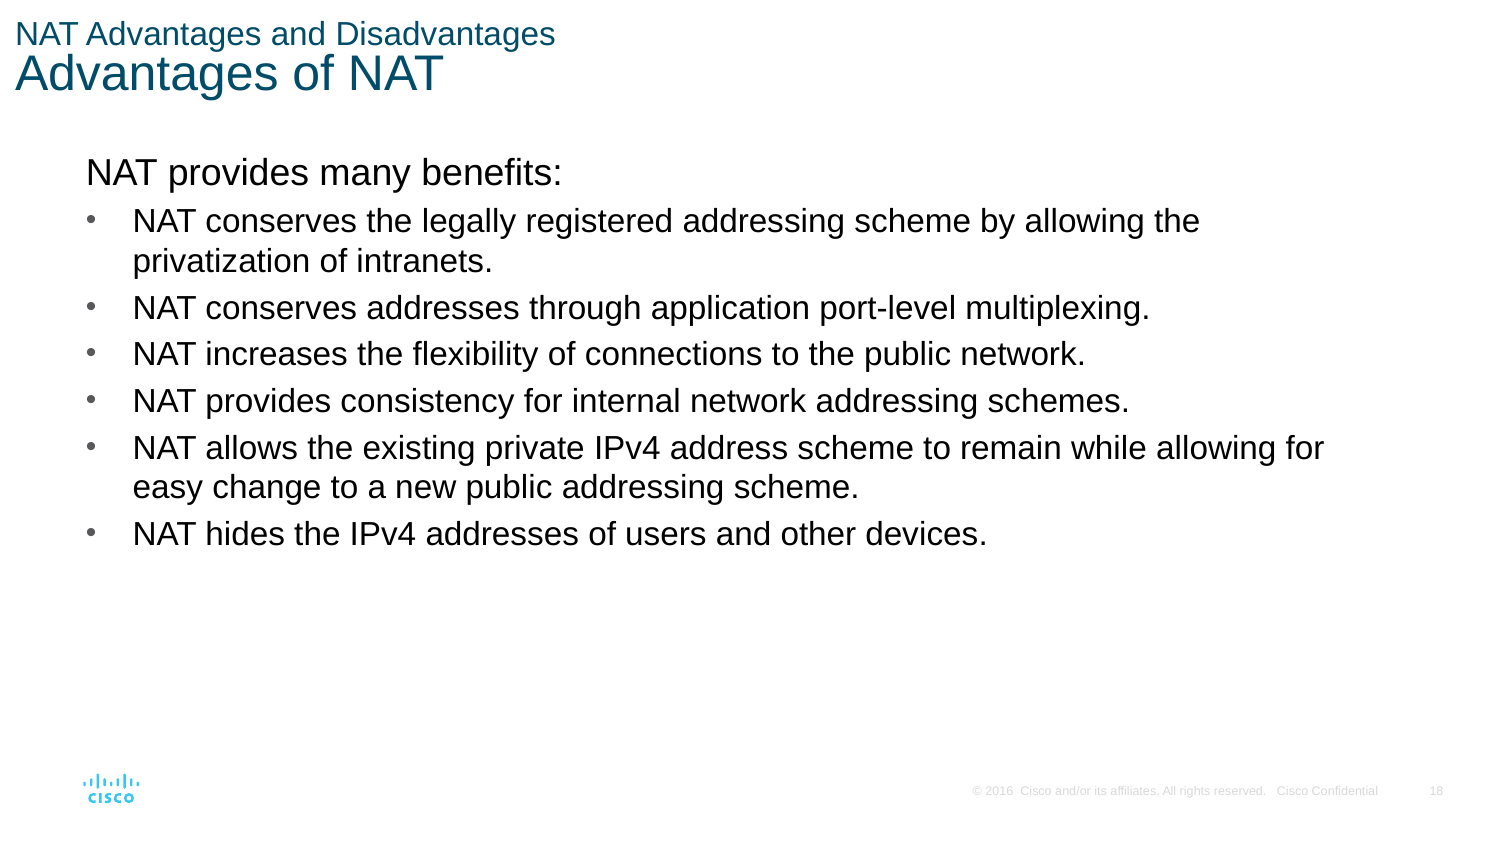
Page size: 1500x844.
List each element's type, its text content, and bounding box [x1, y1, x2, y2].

list NAT provides many benefits: NAT conserves the legally registered addressing scheme by allowing the privatization of intranets. NAT conserves addresses through application port-level multiplexing. NAT increases the flexibility of connections to the public network. NAT provides consistency for internal network addressing schemes. NAT allows the existing private IPv4 address scheme to remain while allowing for easy change to a new public addressing scheme. NAT hides the IPv4 addresses of users and other devices. [70, 140, 1387, 564]
title NAT Advantages and Disadvantages Advantages of NAT [0, 0, 1369, 121]
